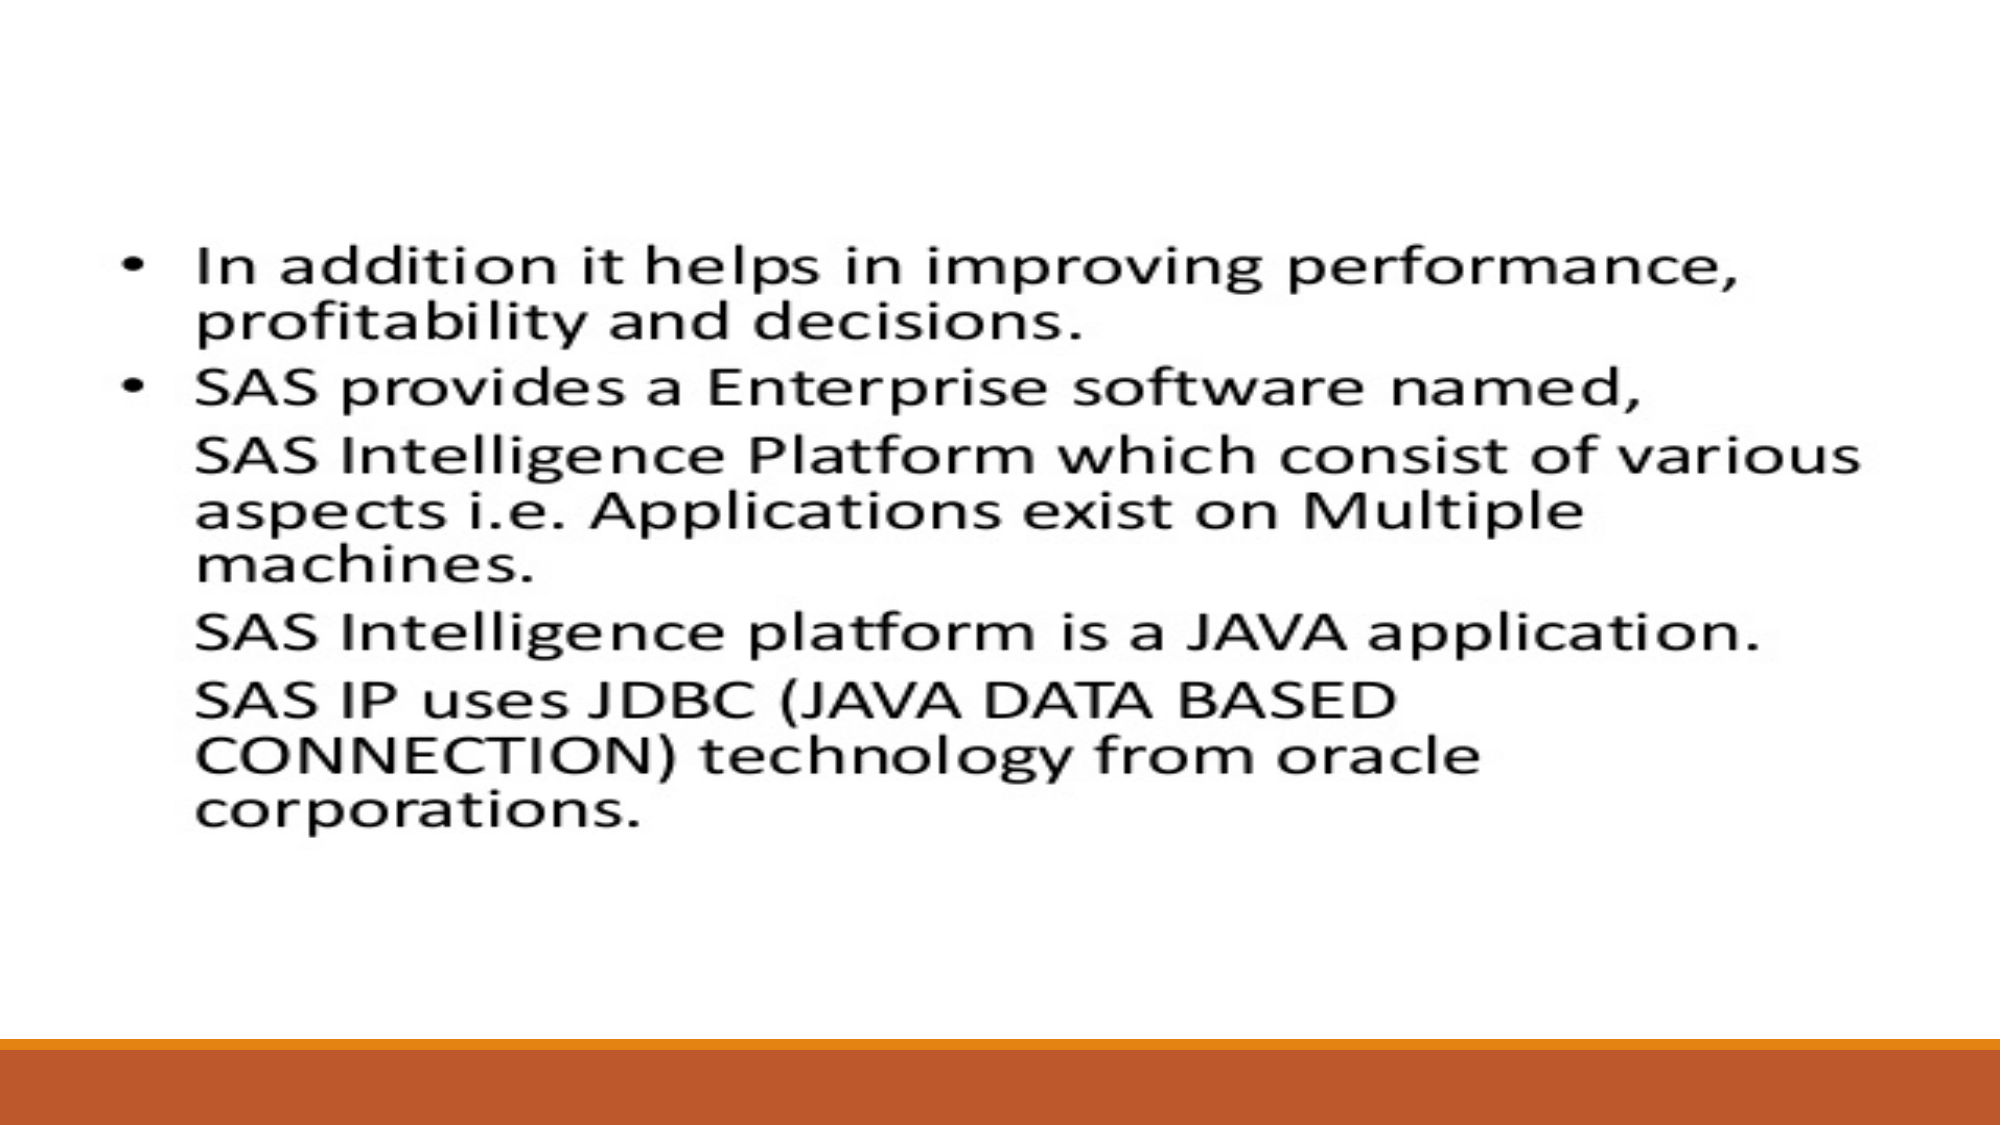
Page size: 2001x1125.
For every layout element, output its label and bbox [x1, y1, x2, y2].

list [0, 0, 2000, 1020]
